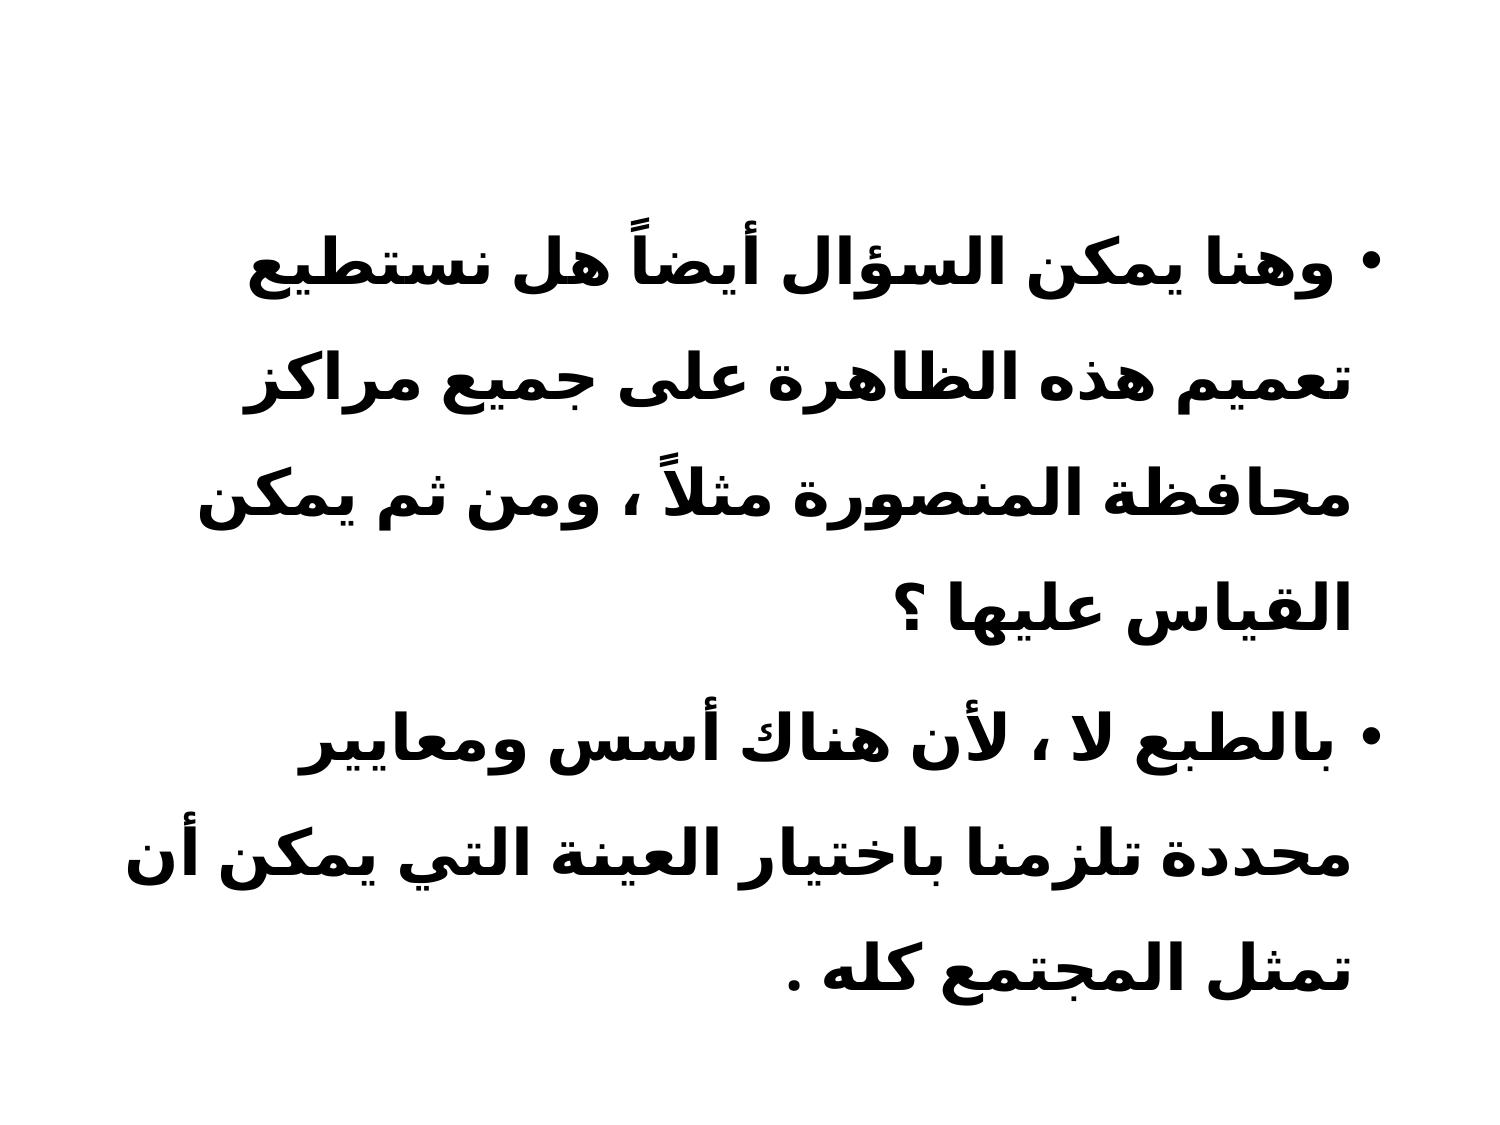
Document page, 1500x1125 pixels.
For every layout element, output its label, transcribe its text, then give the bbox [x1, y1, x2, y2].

list وهنا يمكن السؤال أيضاً هل نستطيع تعميم هذه الظاهرة على جميع مراكز محافظة المنصورة مثلاً ، ومن ثم يمكن القياس عليها ؟ بالطبع لا ، لأن هناك أسس ومعايير محددة تلزمنا باختيار العينة التي يمكن أن تمثل المجتمع كله . [103, 174, 1397, 1014]
